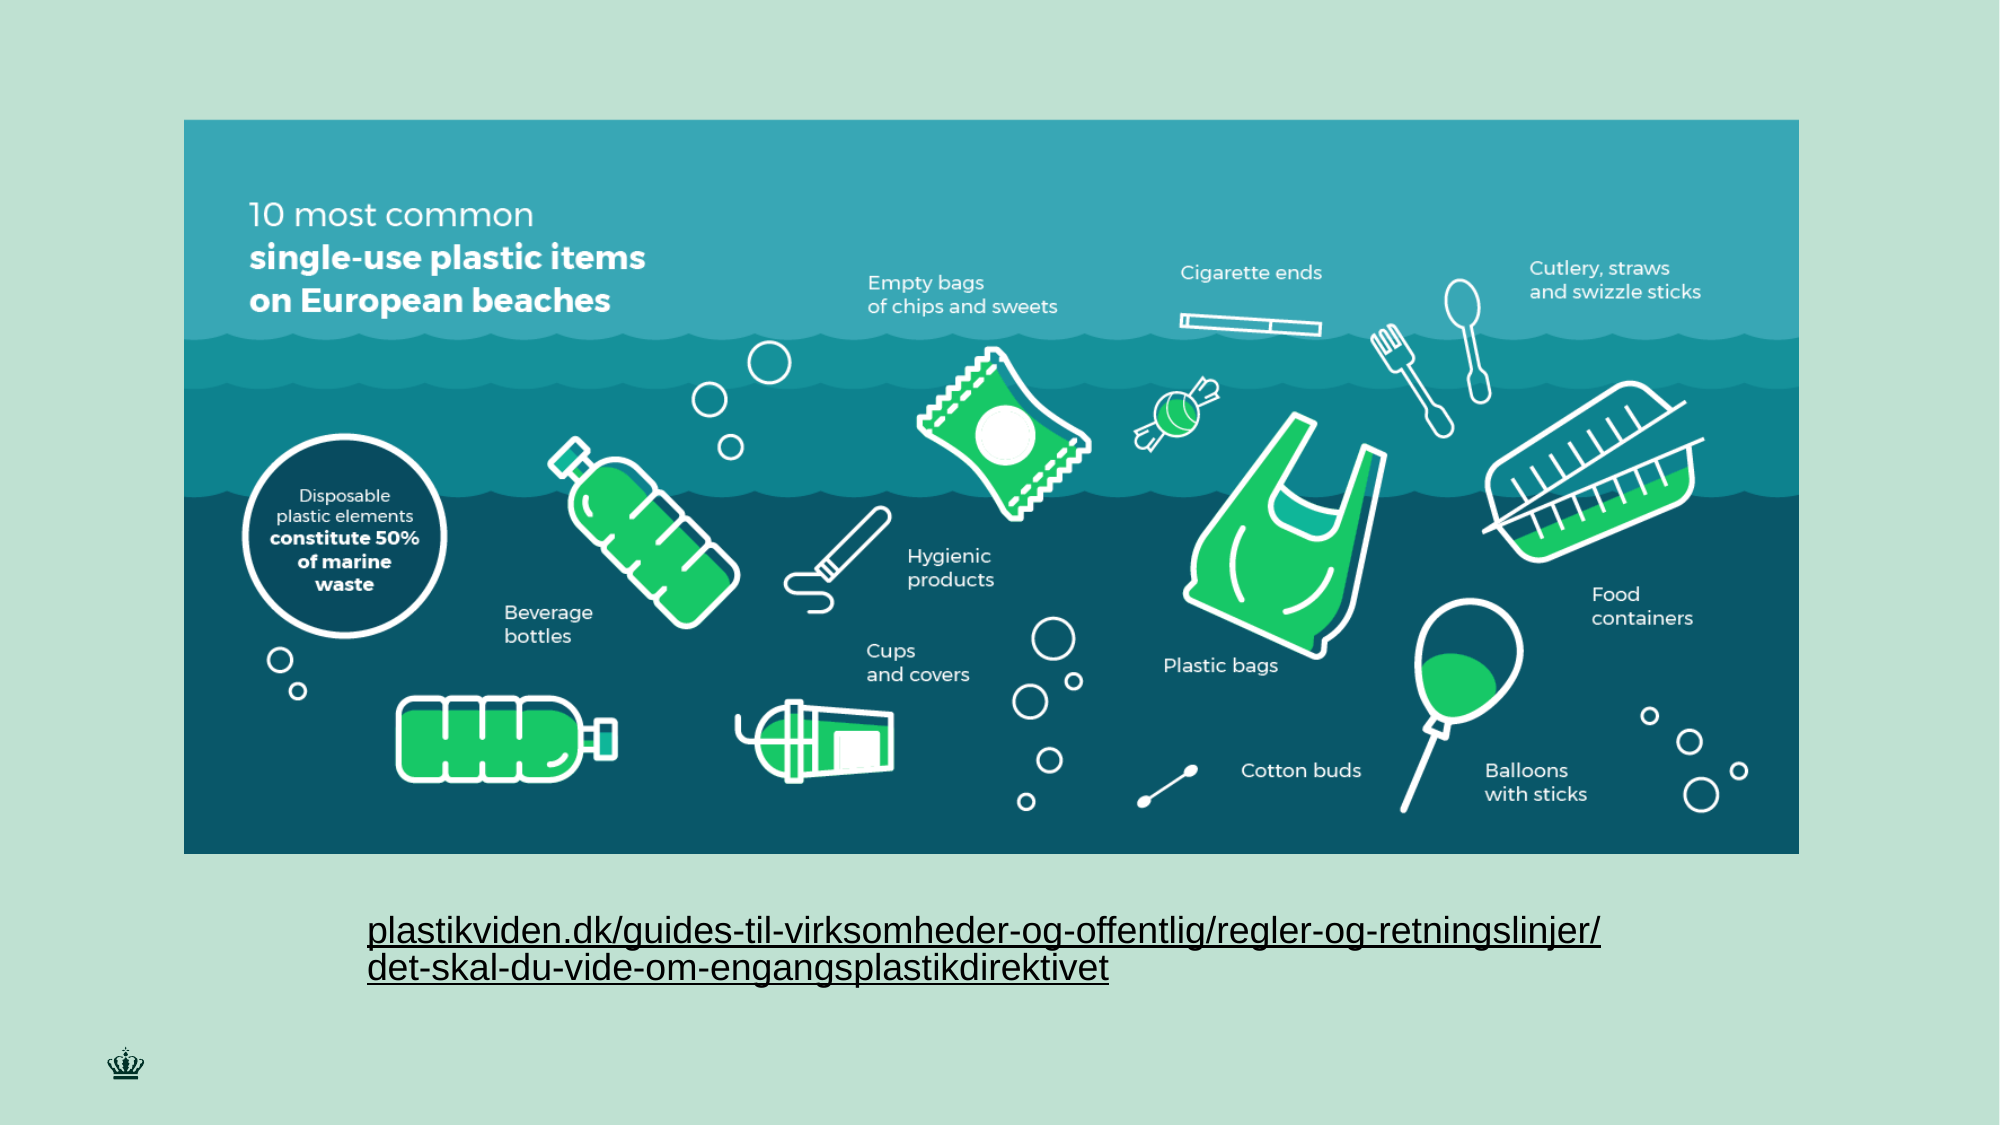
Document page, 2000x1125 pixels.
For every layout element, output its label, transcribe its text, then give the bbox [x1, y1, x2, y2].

text_box plastikviden.dk/guides-til-virksomheder-og-offentlig/regler-og-retningslinjer/det-skal-du-vide-om-engangsplastikdirektivet [352, 898, 1631, 1004]
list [184, 119, 1799, 854]
